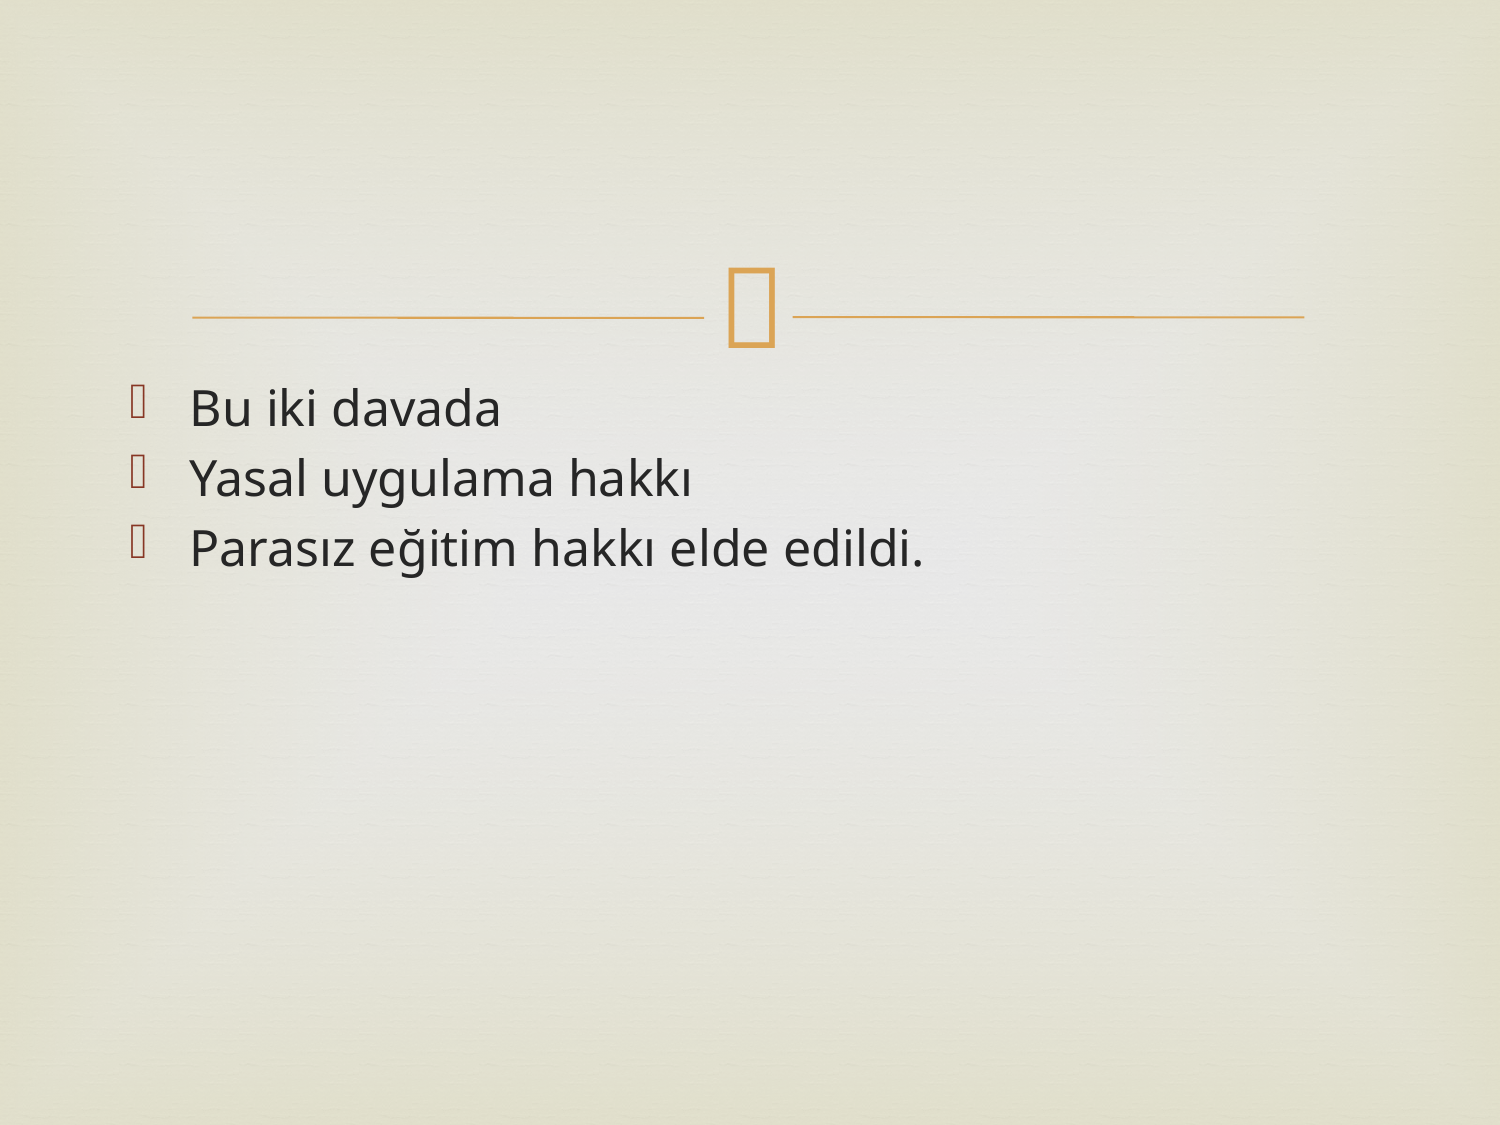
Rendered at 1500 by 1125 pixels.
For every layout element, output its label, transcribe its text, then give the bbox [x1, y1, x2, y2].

list Bu iki davada Yasal uygulama hakkı Parasız eğitim hakkı elde edildi. [114, 368, 1386, 1005]
